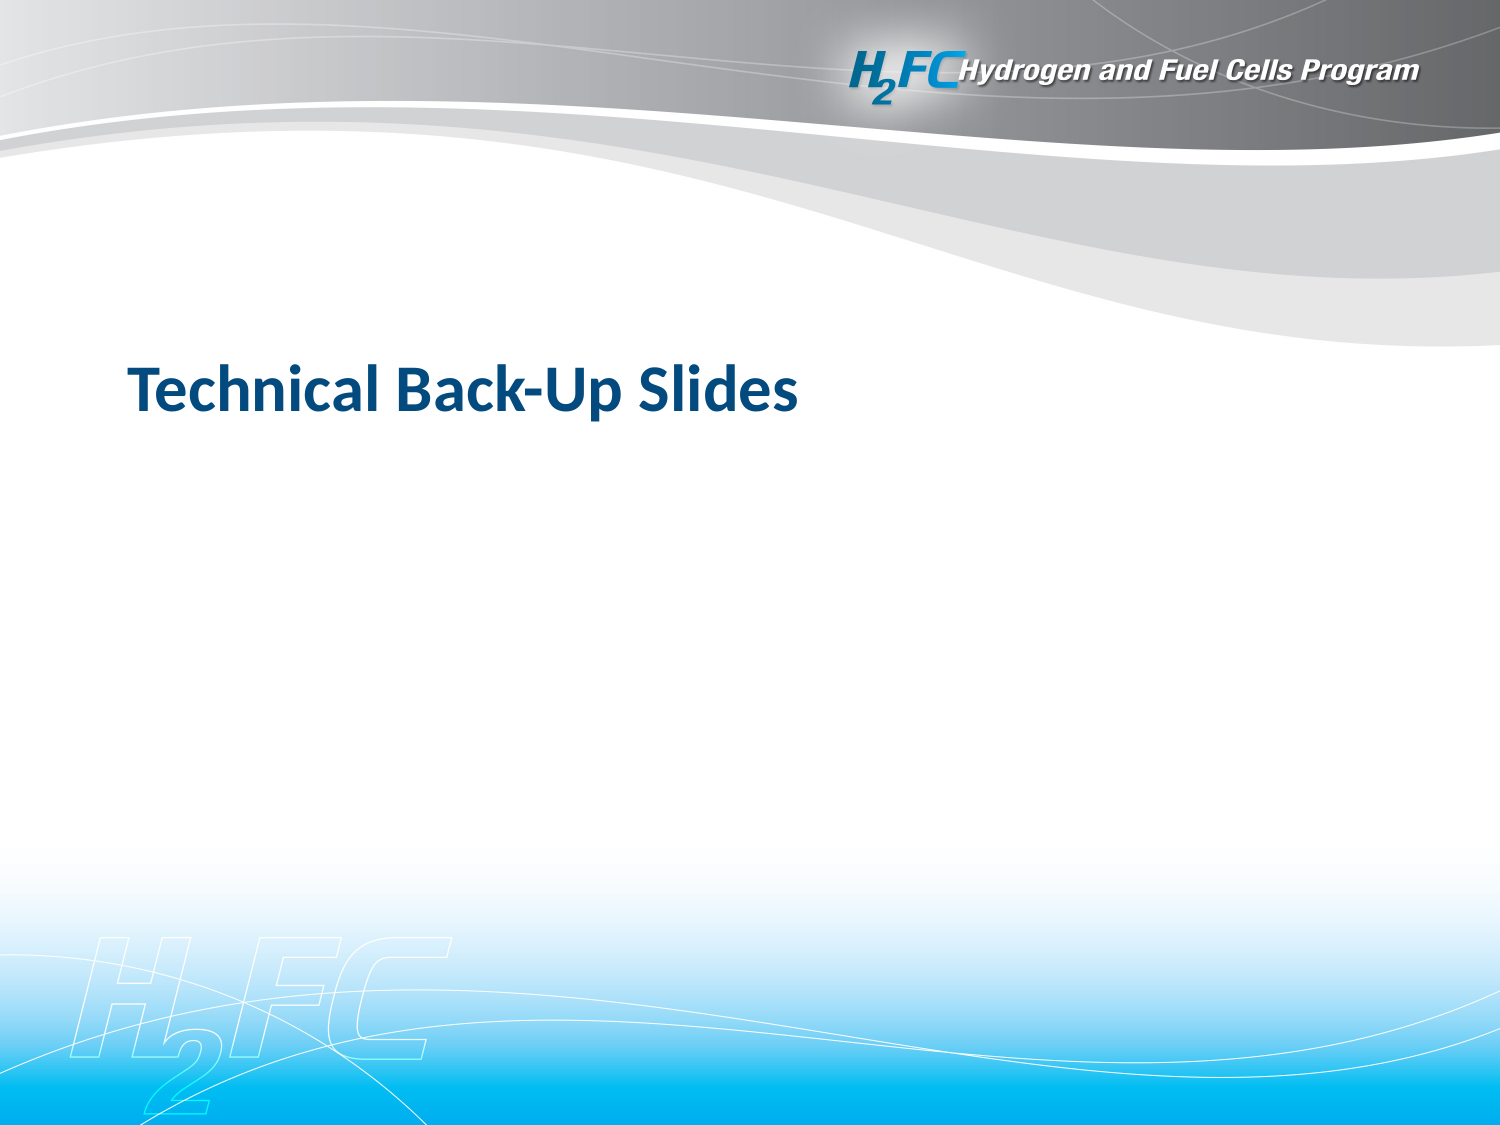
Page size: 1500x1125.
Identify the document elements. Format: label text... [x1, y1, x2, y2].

picture [0, 0, 1500, 1081]
title Technical Back-Up Slides [112, 337, 1388, 601]
